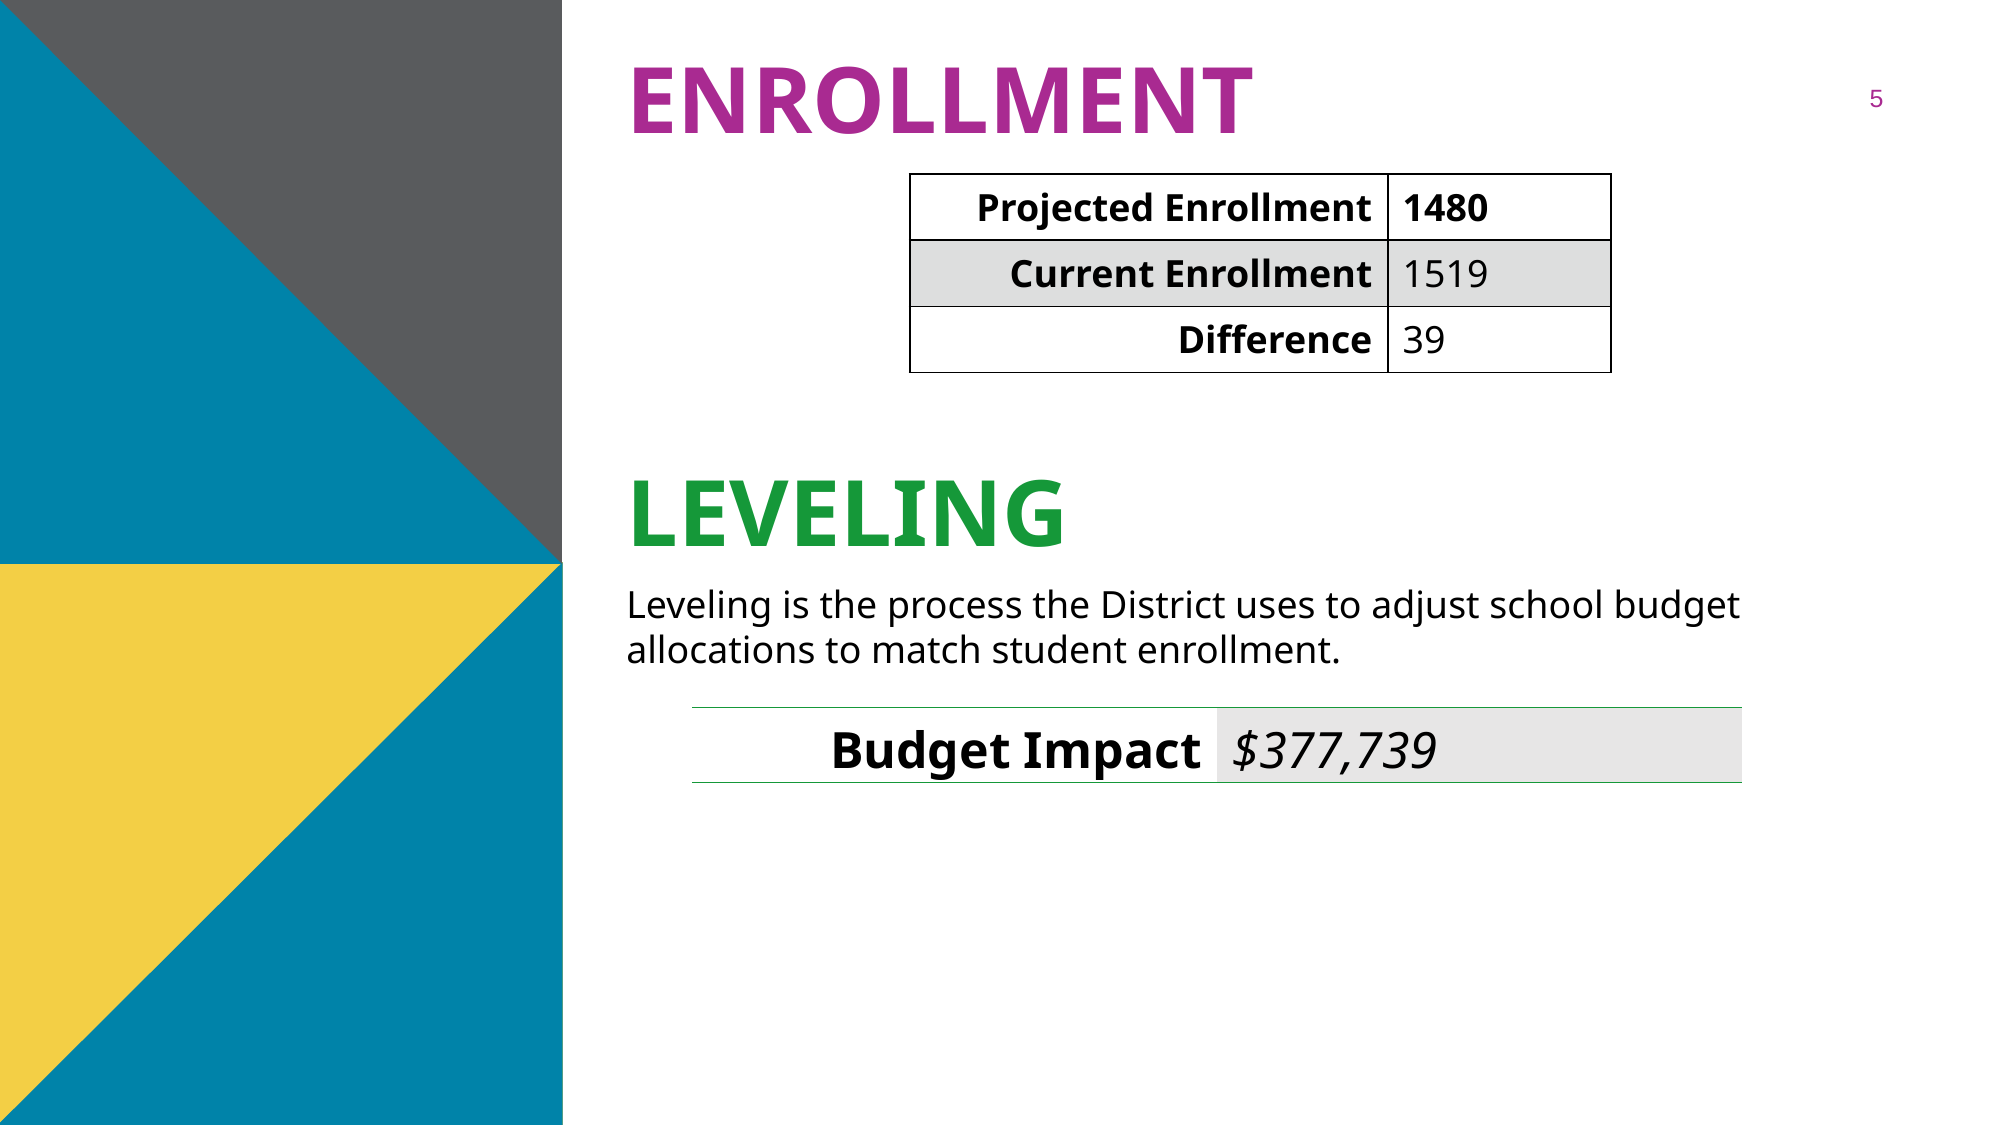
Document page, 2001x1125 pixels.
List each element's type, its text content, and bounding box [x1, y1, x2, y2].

table_header Projected Enrollment [911, 175, 1387, 239]
table_header $377,739 [1217, 708, 1742, 782]
table_cell 39 [1389, 307, 1610, 372]
text_box Leveling is the process the District uses to adjust school budget allocations to match student enrollment. [611, 573, 1850, 679]
table_cell Current Enrollment [911, 241, 1387, 306]
table_cell Difference [911, 307, 1387, 372]
table_cell 1519 [1389, 241, 1610, 306]
table_header Budget Impact [692, 708, 1217, 782]
slide_number 5 [1795, 75, 1958, 120]
table_header 1480 [1389, 175, 1610, 239]
title Enrollment [611, 34, 1722, 161]
text_box Leveling [611, 447, 1722, 573]
